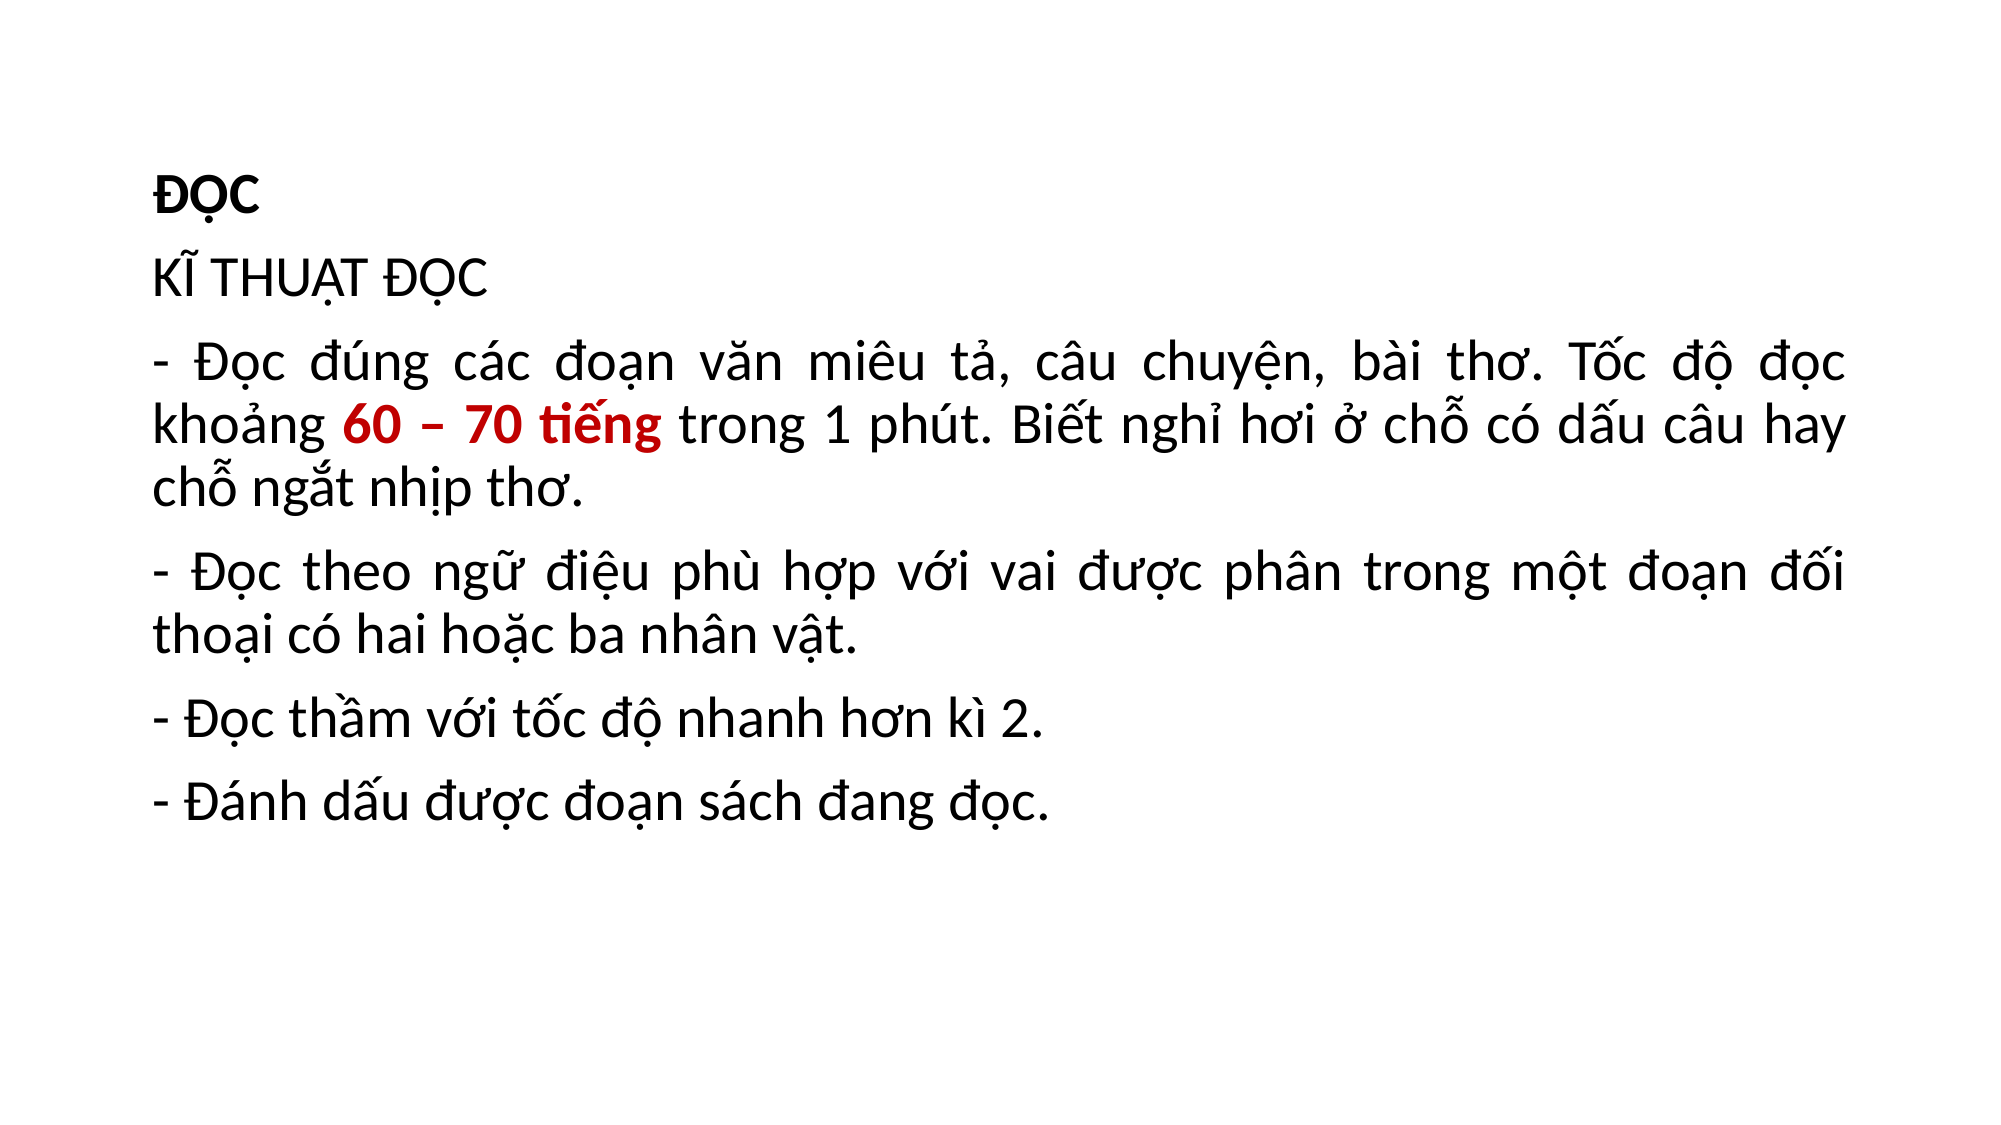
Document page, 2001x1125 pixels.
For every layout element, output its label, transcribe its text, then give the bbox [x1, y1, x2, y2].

list ĐỌC KĨ THUẬT ĐỌC - Đọc đúng các đoạn văn miêu tả, câu chuyện, bài thơ. Tốc độ đọc khoảng 60 – 70 tiếng trong 1 phút. Biết nghỉ hơi ở chỗ có dấu câu hay chỗ ngắt nhịp thơ. - Đọc theo ngữ điệu phù hợp với vai được phân trong một đoạn đối thoại có hai hoặc ba nhân vật. - Đọc thầm với tốc độ nhanh hơn kì 2. - Đánh dấu được đoạn sách đang đọc. [137, 155, 1863, 1014]
